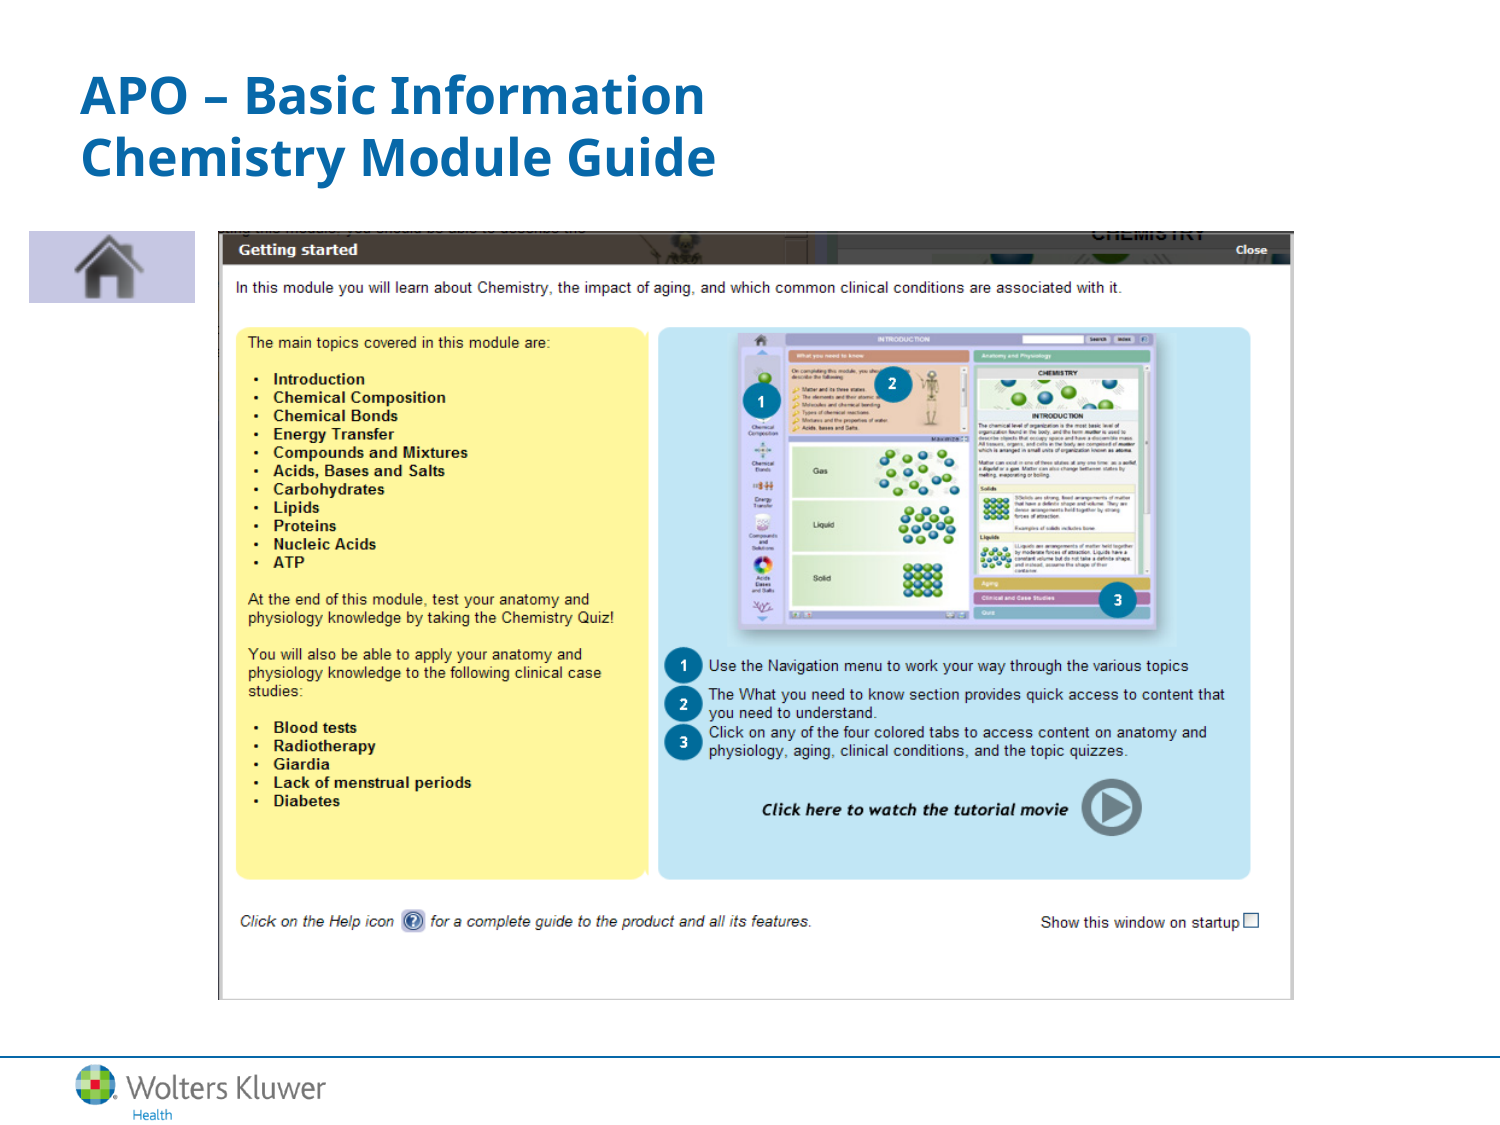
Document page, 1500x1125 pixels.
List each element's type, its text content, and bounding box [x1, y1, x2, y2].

title APO – Basic Information Chemistry Module Guide [80, 62, 1431, 188]
picture [73, 1060, 326, 1122]
picture [29, 231, 195, 303]
picture [218, 231, 1294, 1000]
